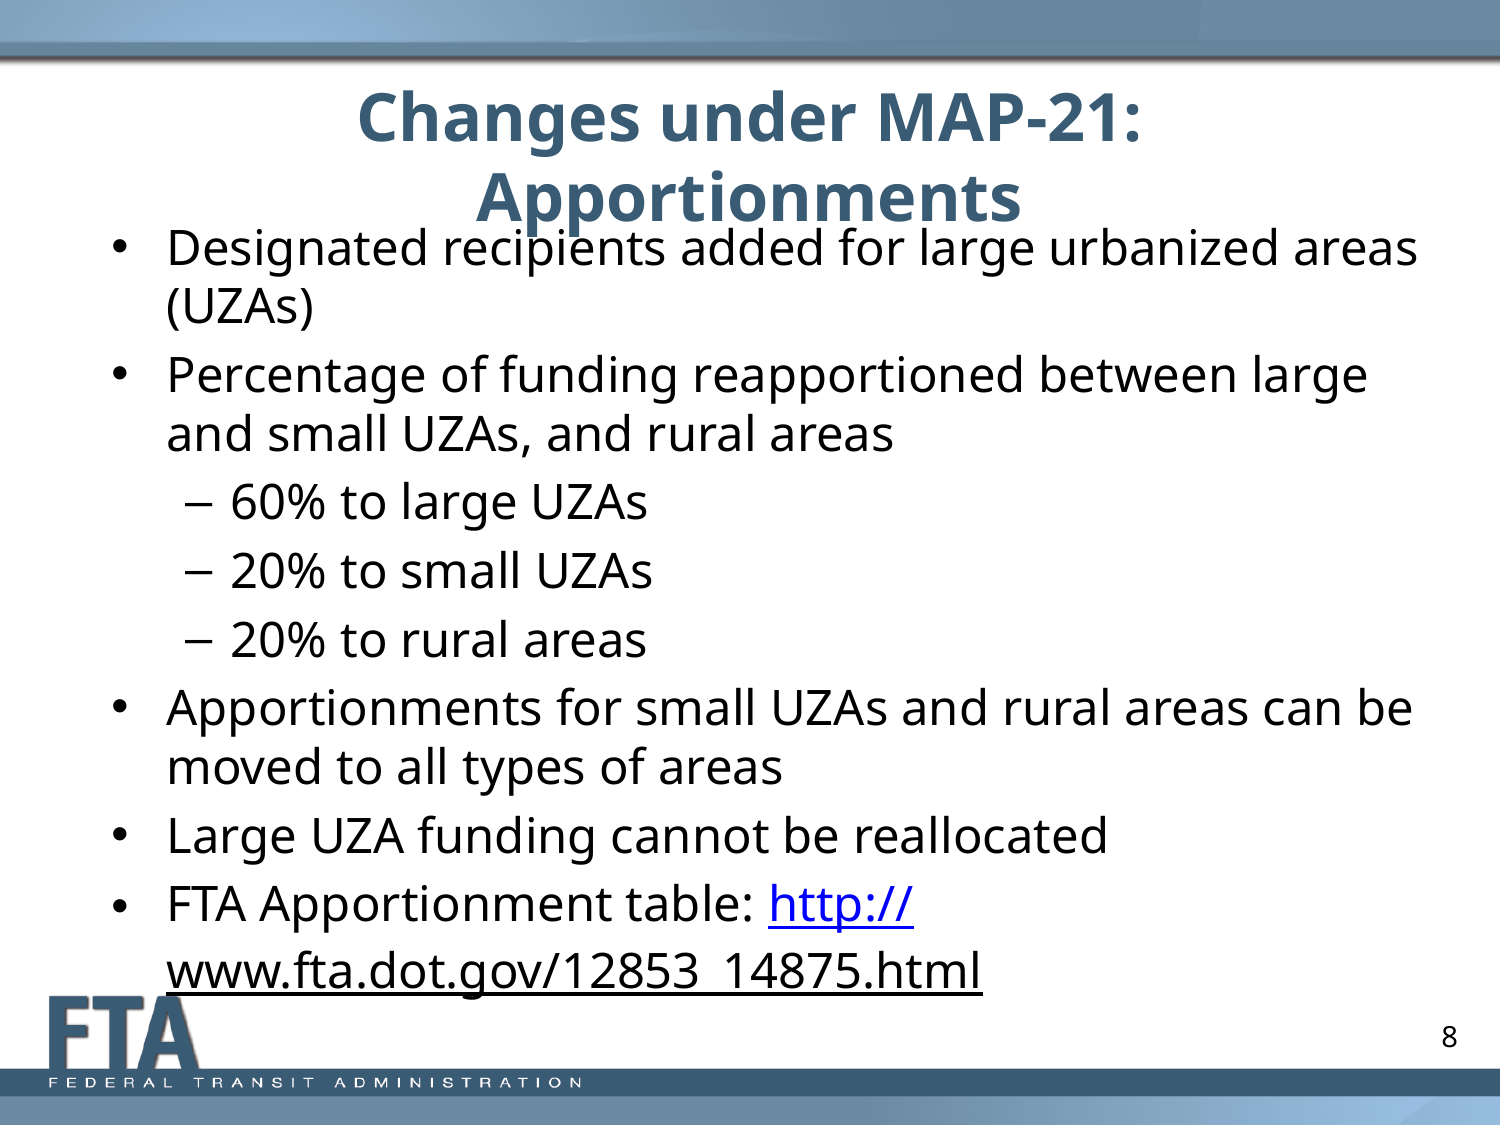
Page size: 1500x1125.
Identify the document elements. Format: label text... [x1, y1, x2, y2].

picture [0, 992, 1500, 1125]
list Designated recipients added for large urbanized areas (UZAs) Percentage of funding reapportioned between large and small UZAs, and rural areas 60% to large UZAs 20% to small UZAs 20% to rural areas Apportionments for small UZAs and rural areas can be moved to all types of areas Large UZA funding cannot be reallocated FTA Apportionment table: http://www.fta.dot.gov/12853_14875.html [96, 208, 1447, 1017]
picture [0, 0, 1500, 75]
title Changes under MAP-21: Apportionments [74, 74, 1426, 236]
